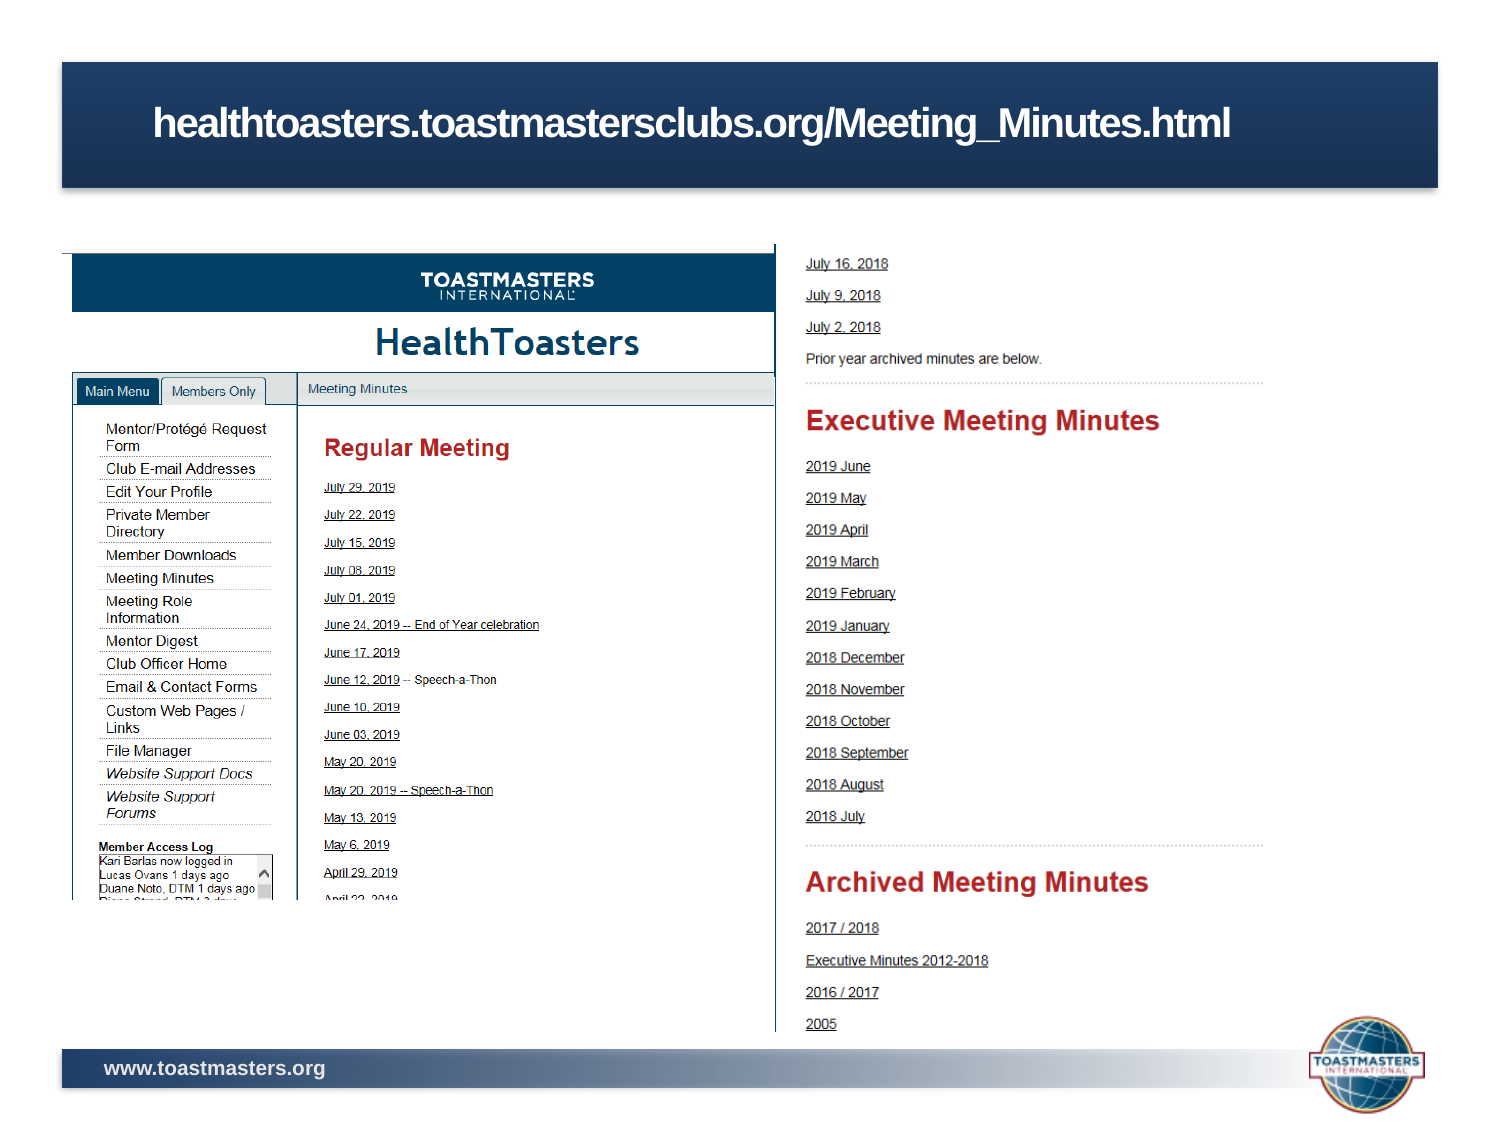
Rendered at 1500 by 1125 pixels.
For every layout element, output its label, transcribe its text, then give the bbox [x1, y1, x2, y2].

picture [1309, 1013, 1425, 1117]
picture [774, 244, 1265, 1032]
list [62, 249, 769, 901]
title healthtoasters.toastmastersclubs.org/Meeting_Minutes.html [137, 70, 1363, 171]
